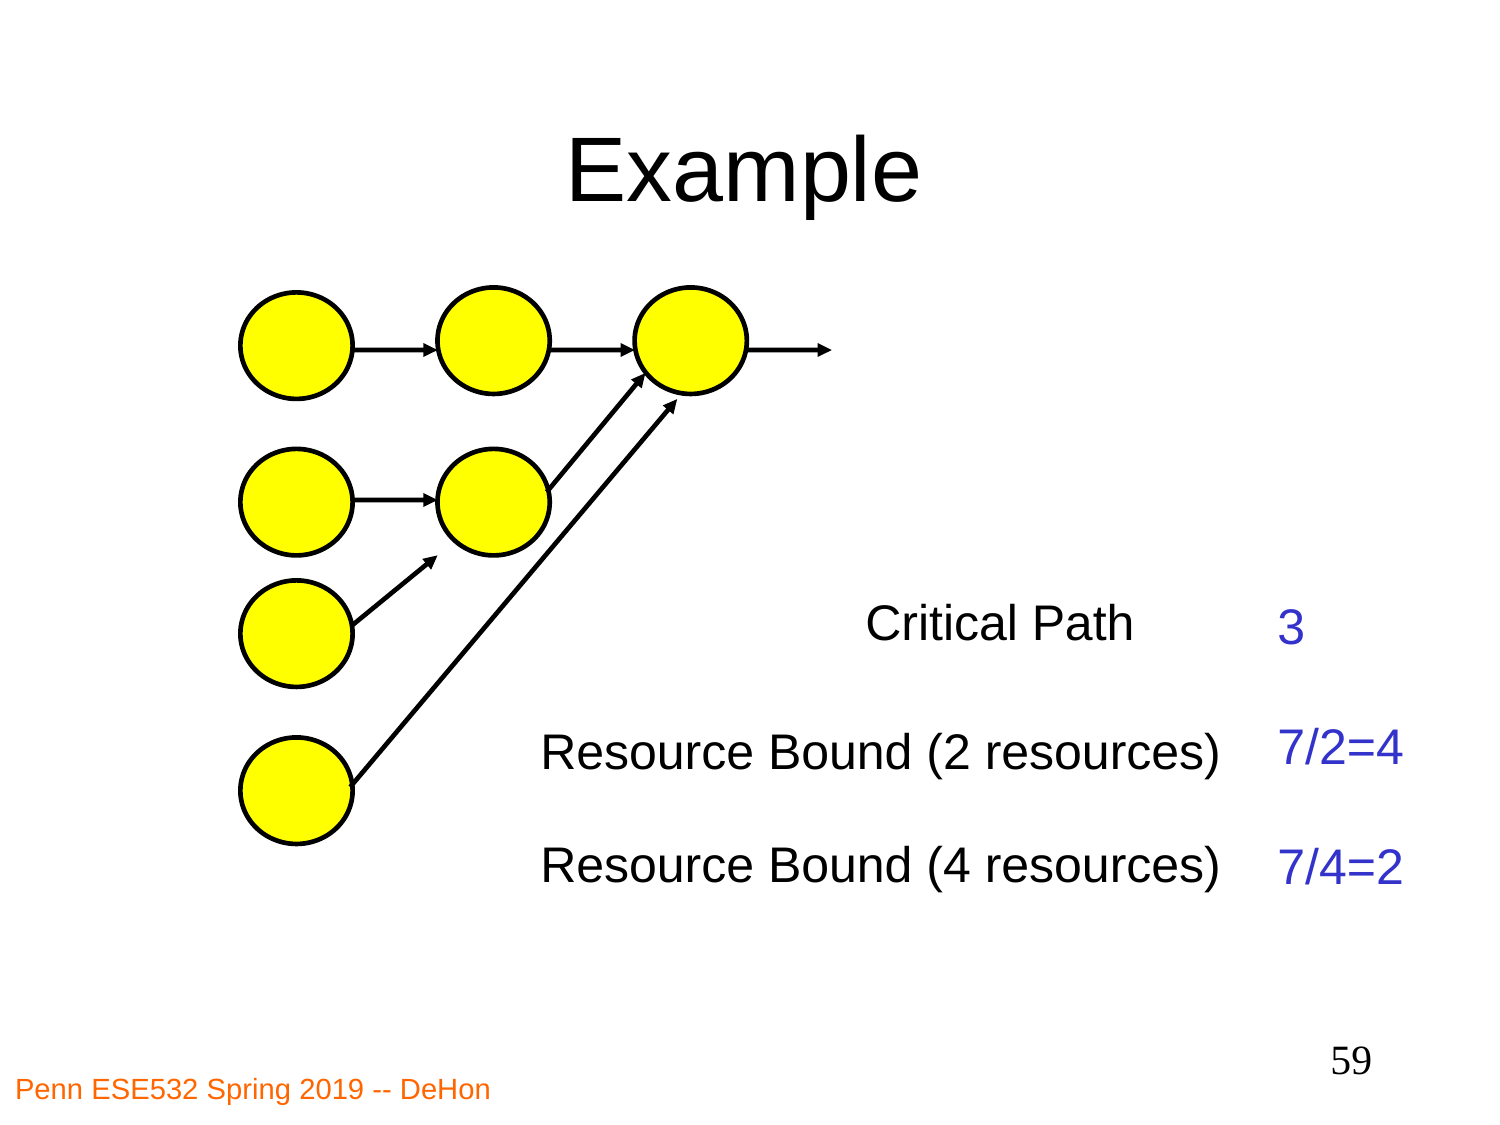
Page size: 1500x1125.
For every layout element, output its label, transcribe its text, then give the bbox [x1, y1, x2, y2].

text_box [352, 555, 438, 626]
text_box [240, 292, 353, 399]
text_box [634, 287, 747, 394]
text_box [546, 373, 646, 492]
text_box [746, 343, 832, 357]
text_box [240, 580, 353, 687]
text_box [549, 343, 635, 357]
text_box [350, 399, 678, 788]
slide_number 59 [1074, 1024, 1388, 1101]
text_box [240, 448, 353, 556]
text_box [352, 343, 438, 357]
text_box [240, 737, 353, 844]
text_box [352, 493, 438, 507]
title Example [106, 70, 1382, 259]
slide_number Penn ESE532 Spring 2019 -- DeHon [0, 1062, 688, 1125]
text_box [437, 448, 550, 556]
text_box Critical Path [850, 583, 1150, 658]
text_box Resource Bound (4 resources) [525, 824, 1237, 900]
text_box Resource Bound (2 resources) [525, 712, 1237, 788]
text_box [437, 287, 550, 394]
text_box 3 7/2=4 7/4=2 [1262, 587, 1419, 903]
